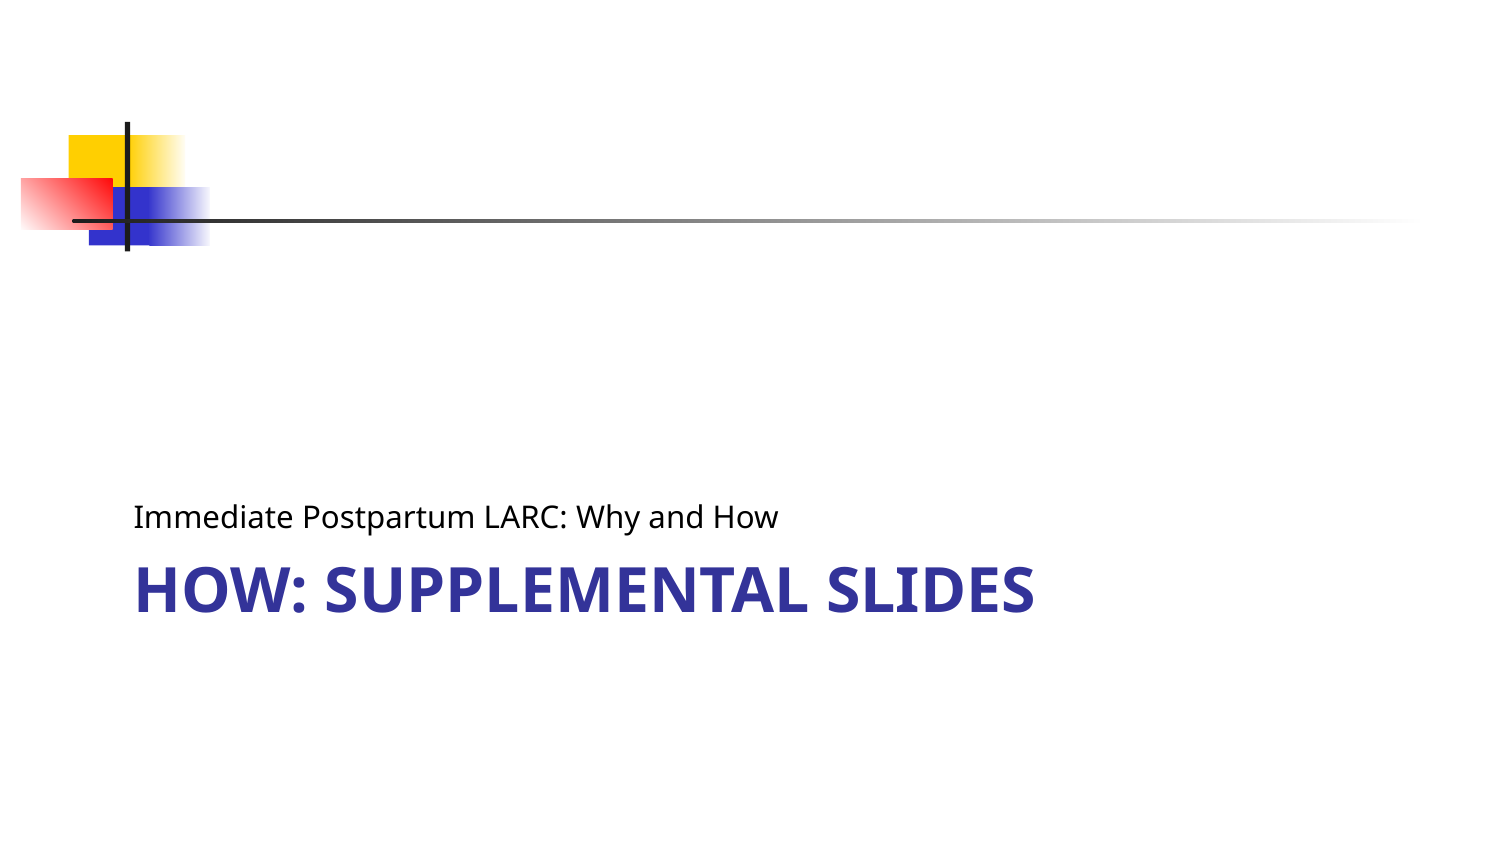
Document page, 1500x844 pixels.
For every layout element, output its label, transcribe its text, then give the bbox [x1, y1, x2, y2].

title How: Supplemental Slides [118, 543, 1394, 710]
list Immediate Postpartum LARC: Why and How [118, 357, 1394, 543]
